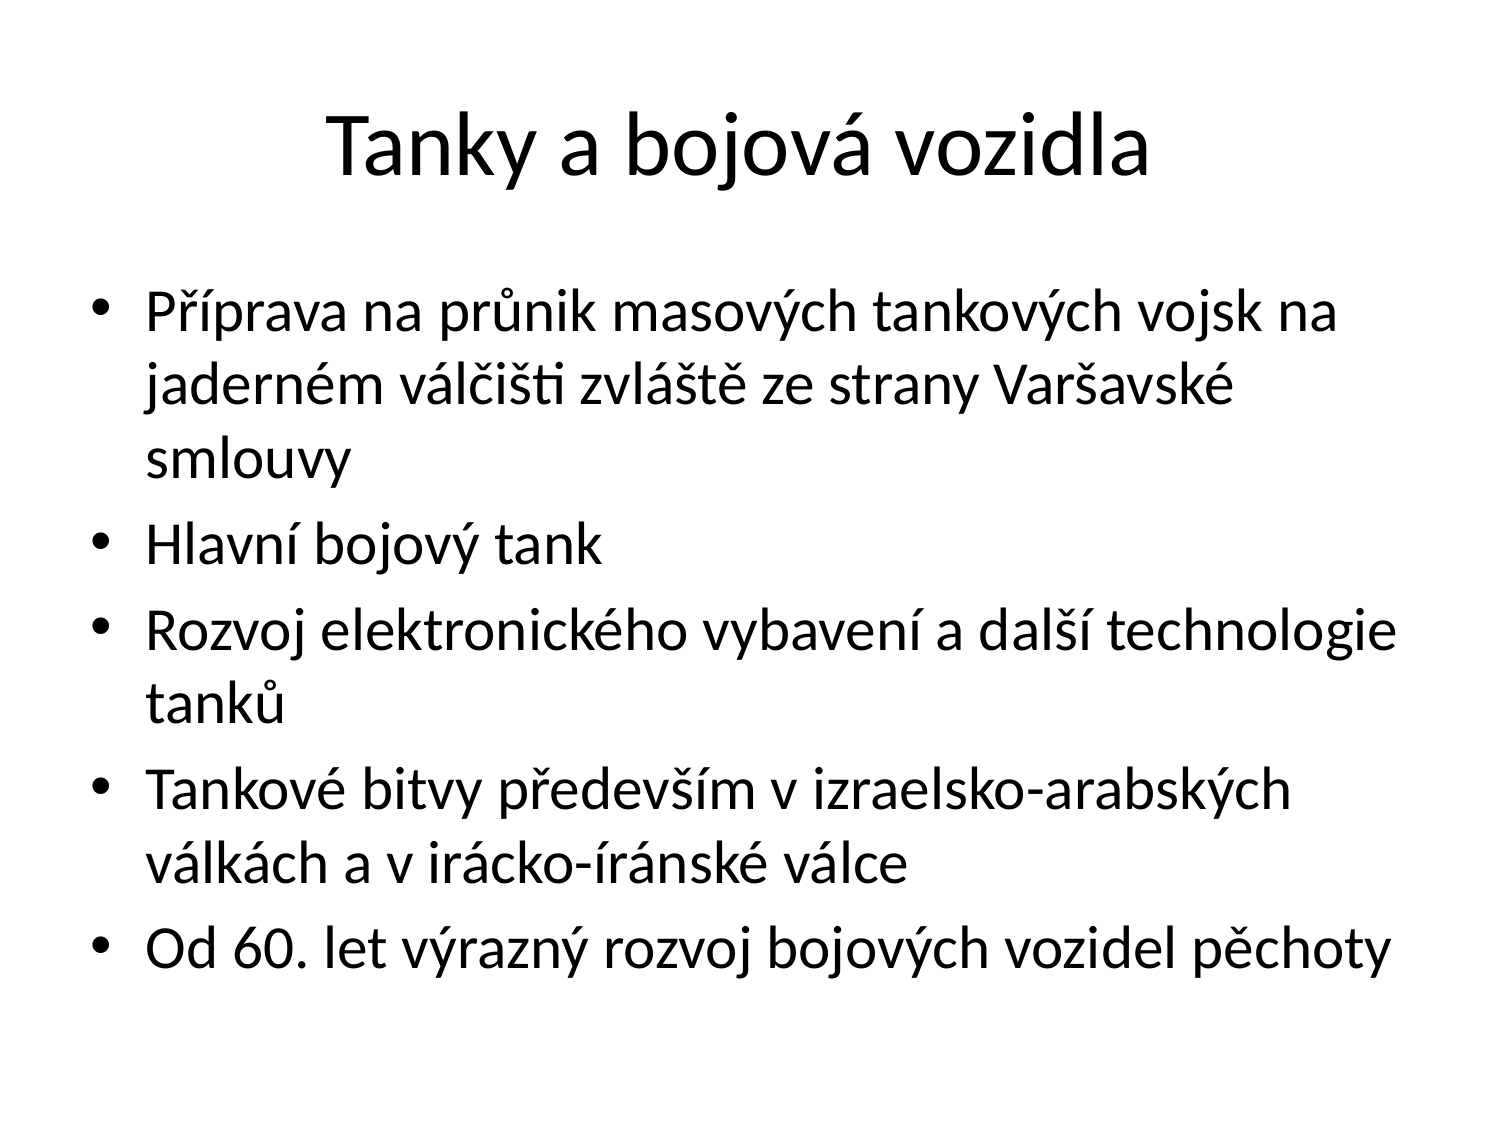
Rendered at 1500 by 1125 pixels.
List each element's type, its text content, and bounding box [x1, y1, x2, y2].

list Příprava na průnik masových tankových vojsk na jaderném válčišti zvláště ze strany Varšavské smlouvy Hlavní bojový tank Rozvoj elektronického vybavení a další technologie tanků Tankové bitvy především v izraelsko-arabských válkách a v irácko-íránské válce Od 60. let výrazný rozvoj bojových vozidel pěchoty [75, 262, 1425, 1005]
title Tanky a bojová vozidla [75, 45, 1425, 233]
